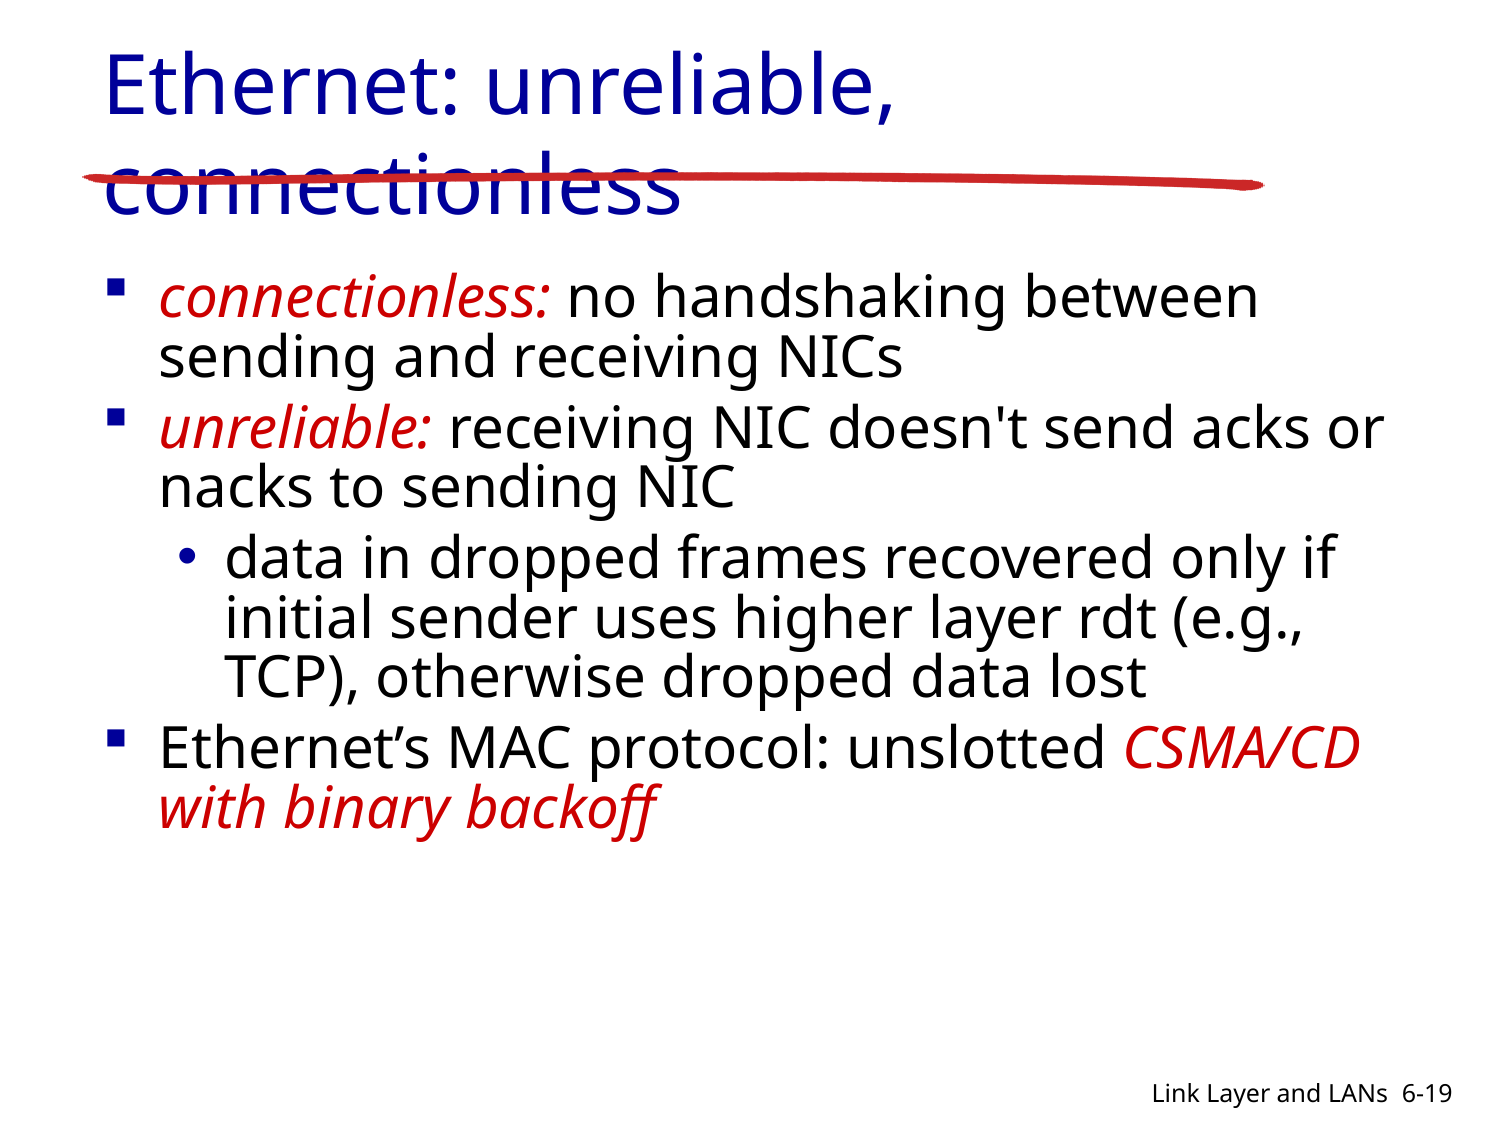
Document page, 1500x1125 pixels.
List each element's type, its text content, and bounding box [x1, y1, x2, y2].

picture [77, 166, 1278, 196]
slide_number 6-19 [1387, 1069, 1478, 1115]
title Ethernet: unreliable, connectionless [87, 37, 1441, 225]
footer Link Layer and LANs [1045, 1069, 1404, 1110]
list connectionless: no handshaking between sending and receiving NICs unreliable: receiving NIC doesn't send acks or nacks to sending NIC data in dropped frames recovered only if initial sender uses higher layer rdt (e.g., TCP), otherwise dropped data lost Ethernet’s MAC protocol: unslotted CSMA/CD with binary backoff [87, 262, 1443, 1025]
